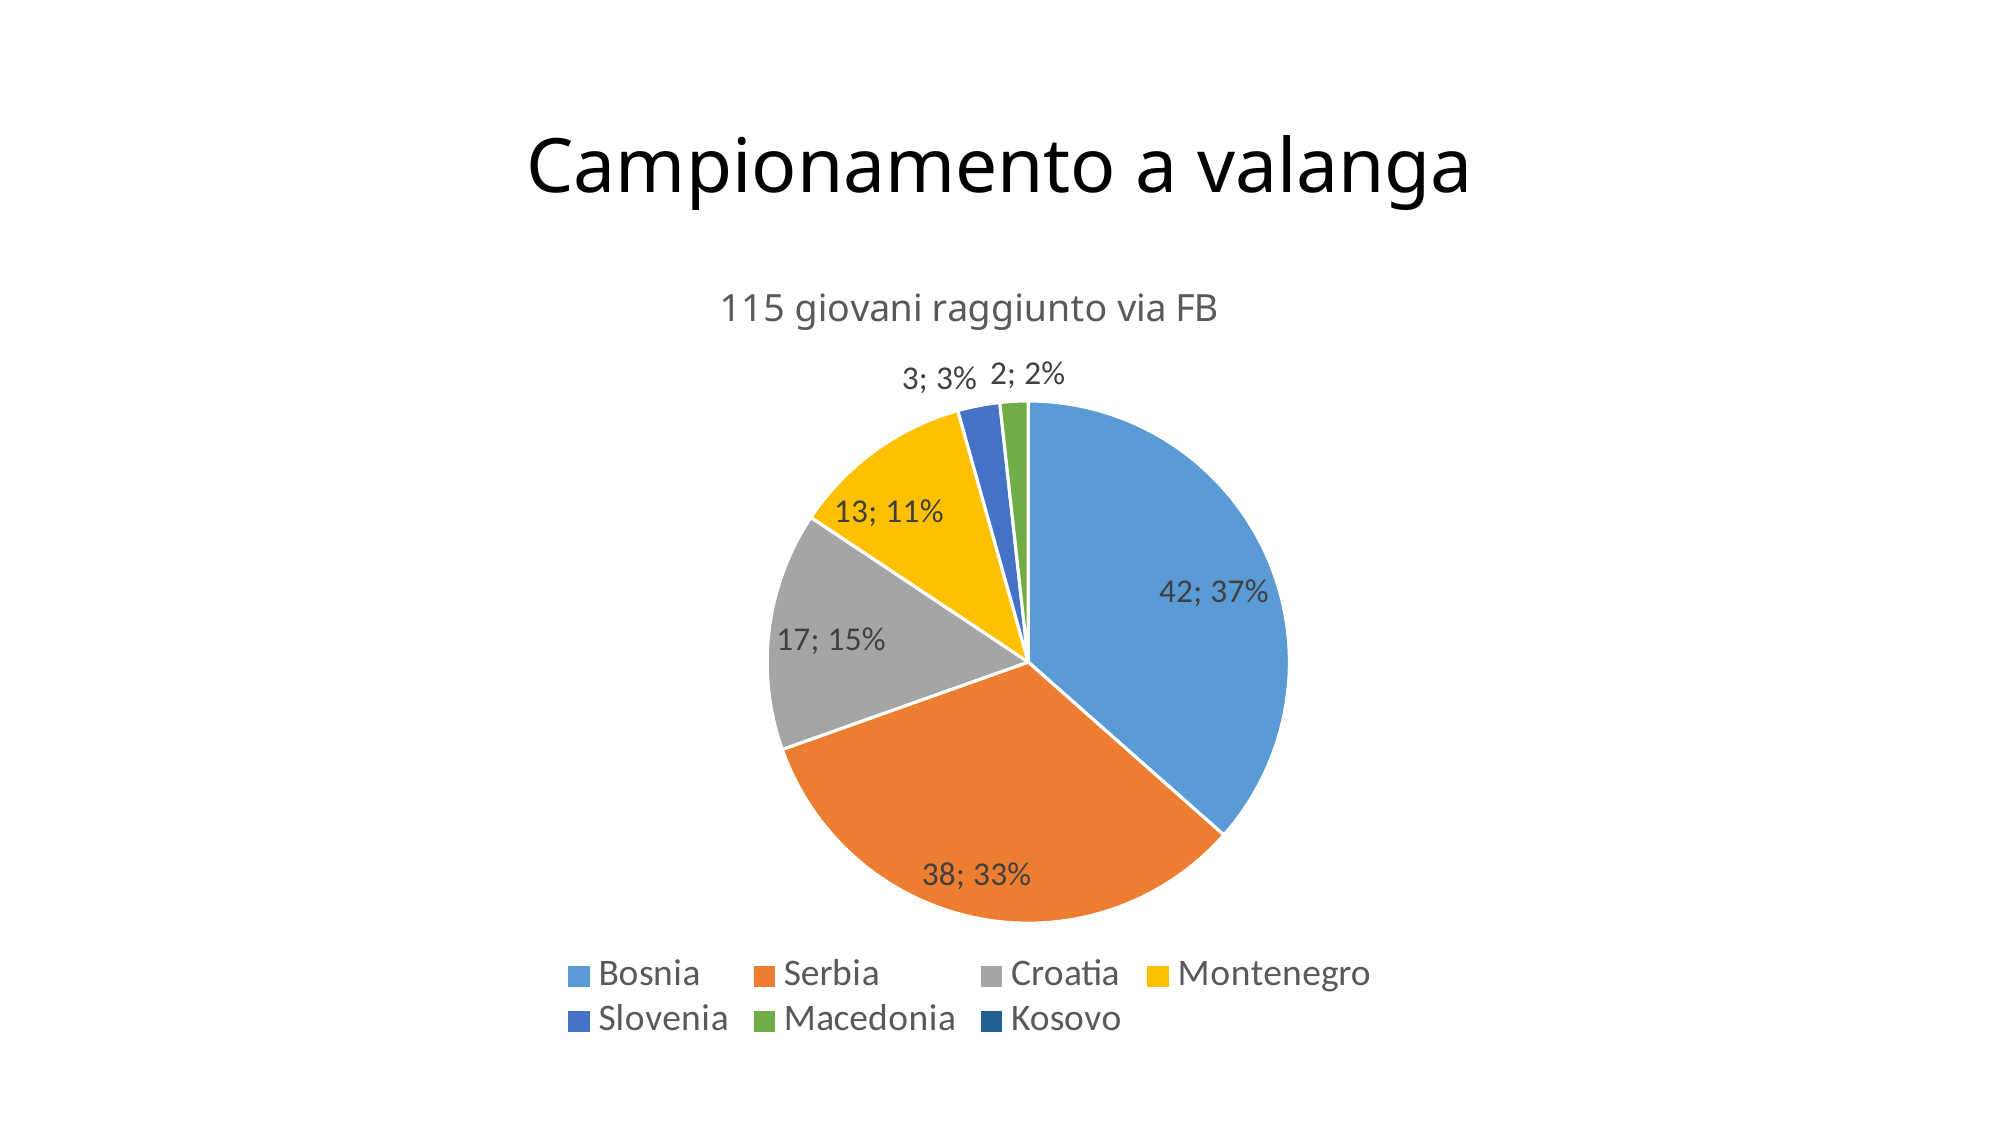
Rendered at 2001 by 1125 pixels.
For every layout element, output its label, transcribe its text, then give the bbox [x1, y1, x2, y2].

chart [295, 245, 1644, 1048]
title Campionamento a valanga [137, 59, 1863, 278]
